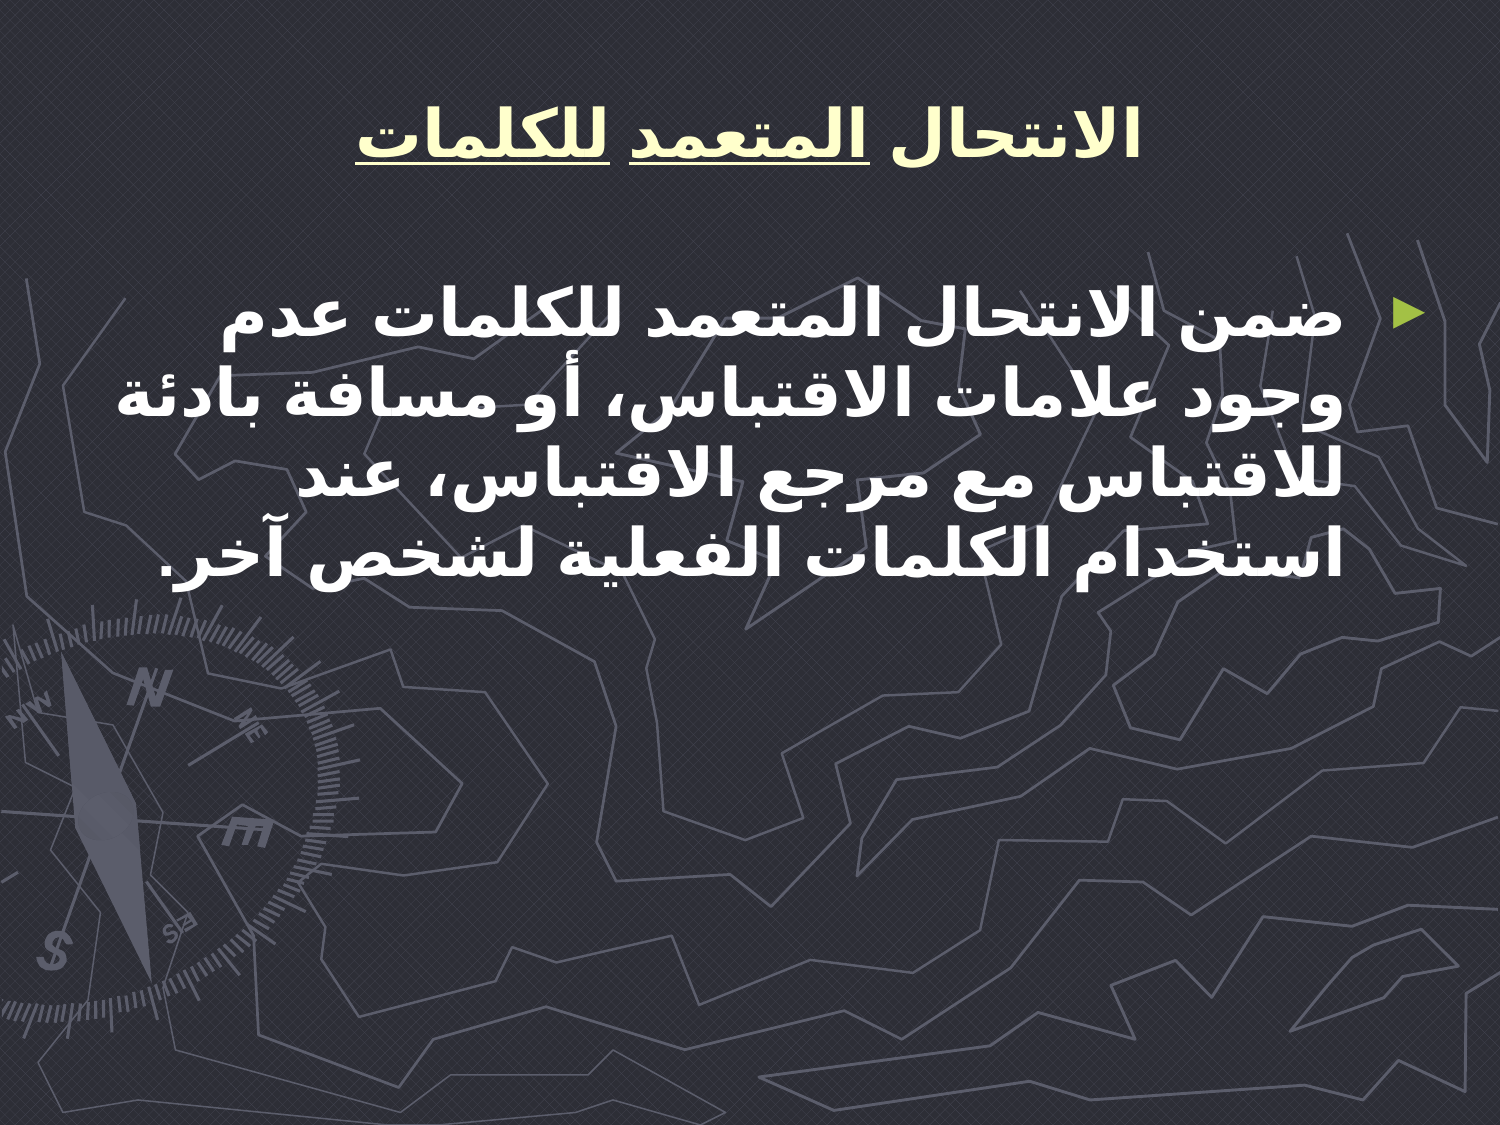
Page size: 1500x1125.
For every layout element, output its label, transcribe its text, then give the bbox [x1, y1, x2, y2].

list ضمن الانتحال المتعمد للكلمات عدم وجود علامات الاقتباس، أو مسافة بادئة للاقتباس مع مرجع الاقتباس، عند استخدام الكلمات الفعلية لشخص آخر. [49, 262, 1451, 1001]
title الانتحال المتعمد للكلمات [49, 37, 1451, 225]
